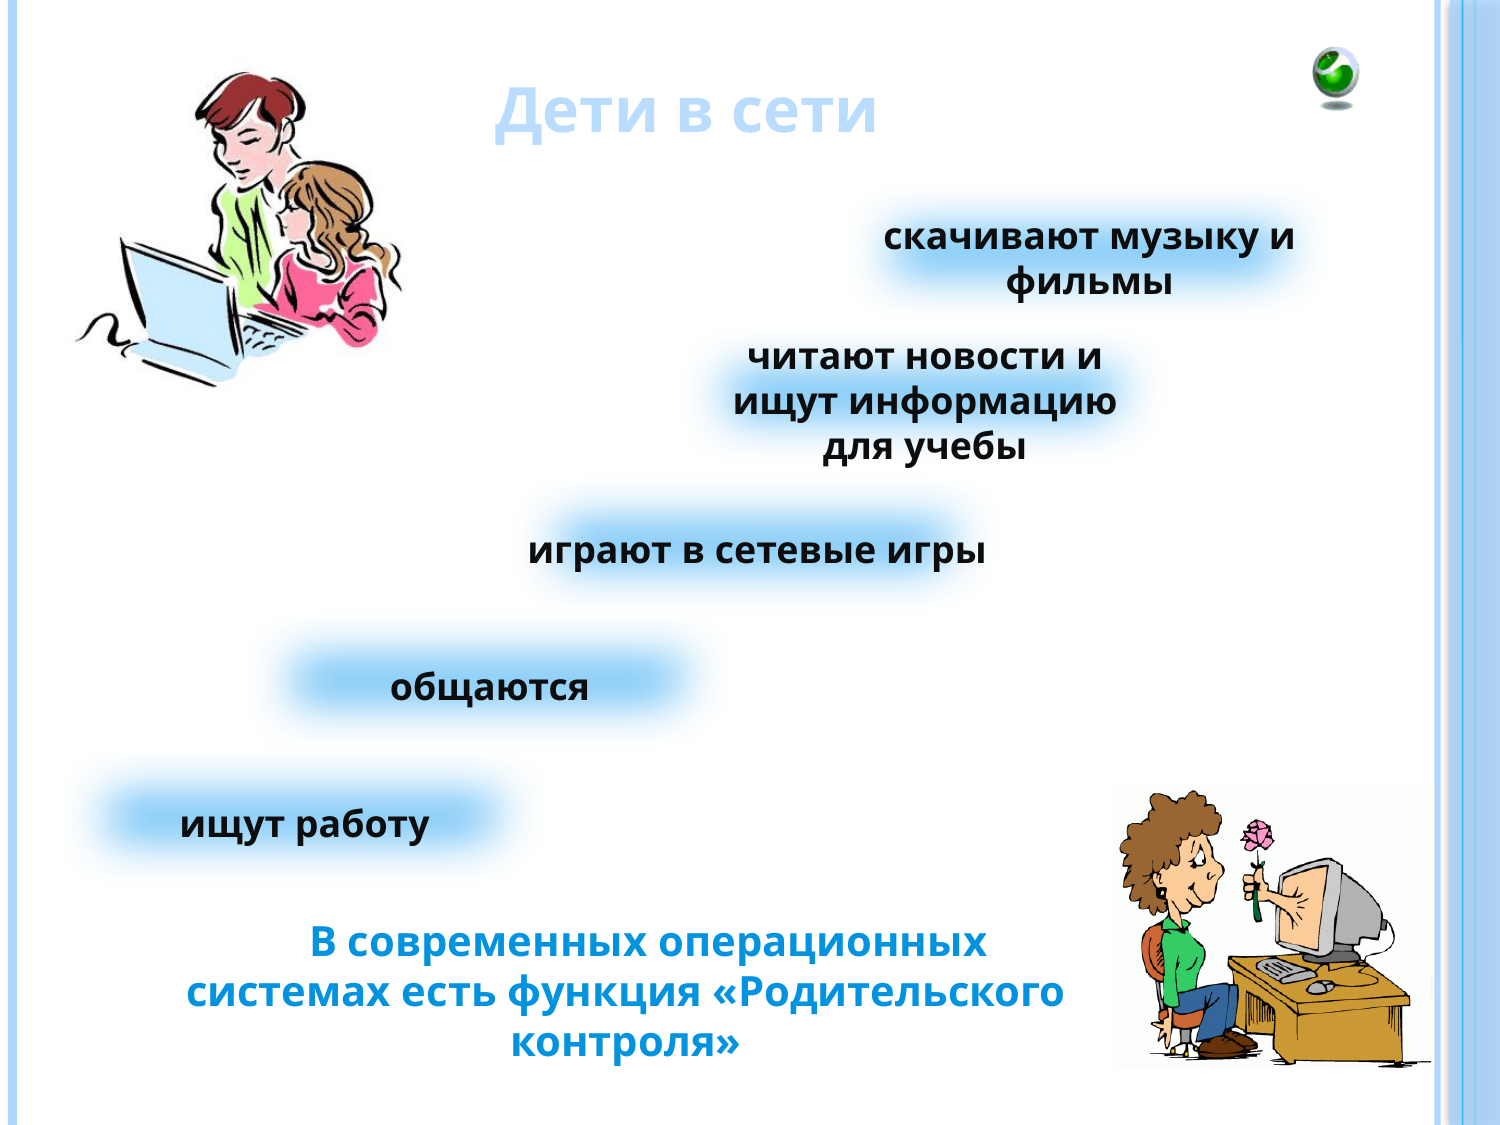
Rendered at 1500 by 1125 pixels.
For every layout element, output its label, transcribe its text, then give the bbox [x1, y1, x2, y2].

title Дети в сети [75, 45, 1300, 153]
list В современных операционных системах есть функция «Родительского контроля» [105, 907, 1102, 1125]
picture [1112, 784, 1431, 1068]
picture [57, 58, 420, 396]
picture [1276, 22, 1395, 126]
